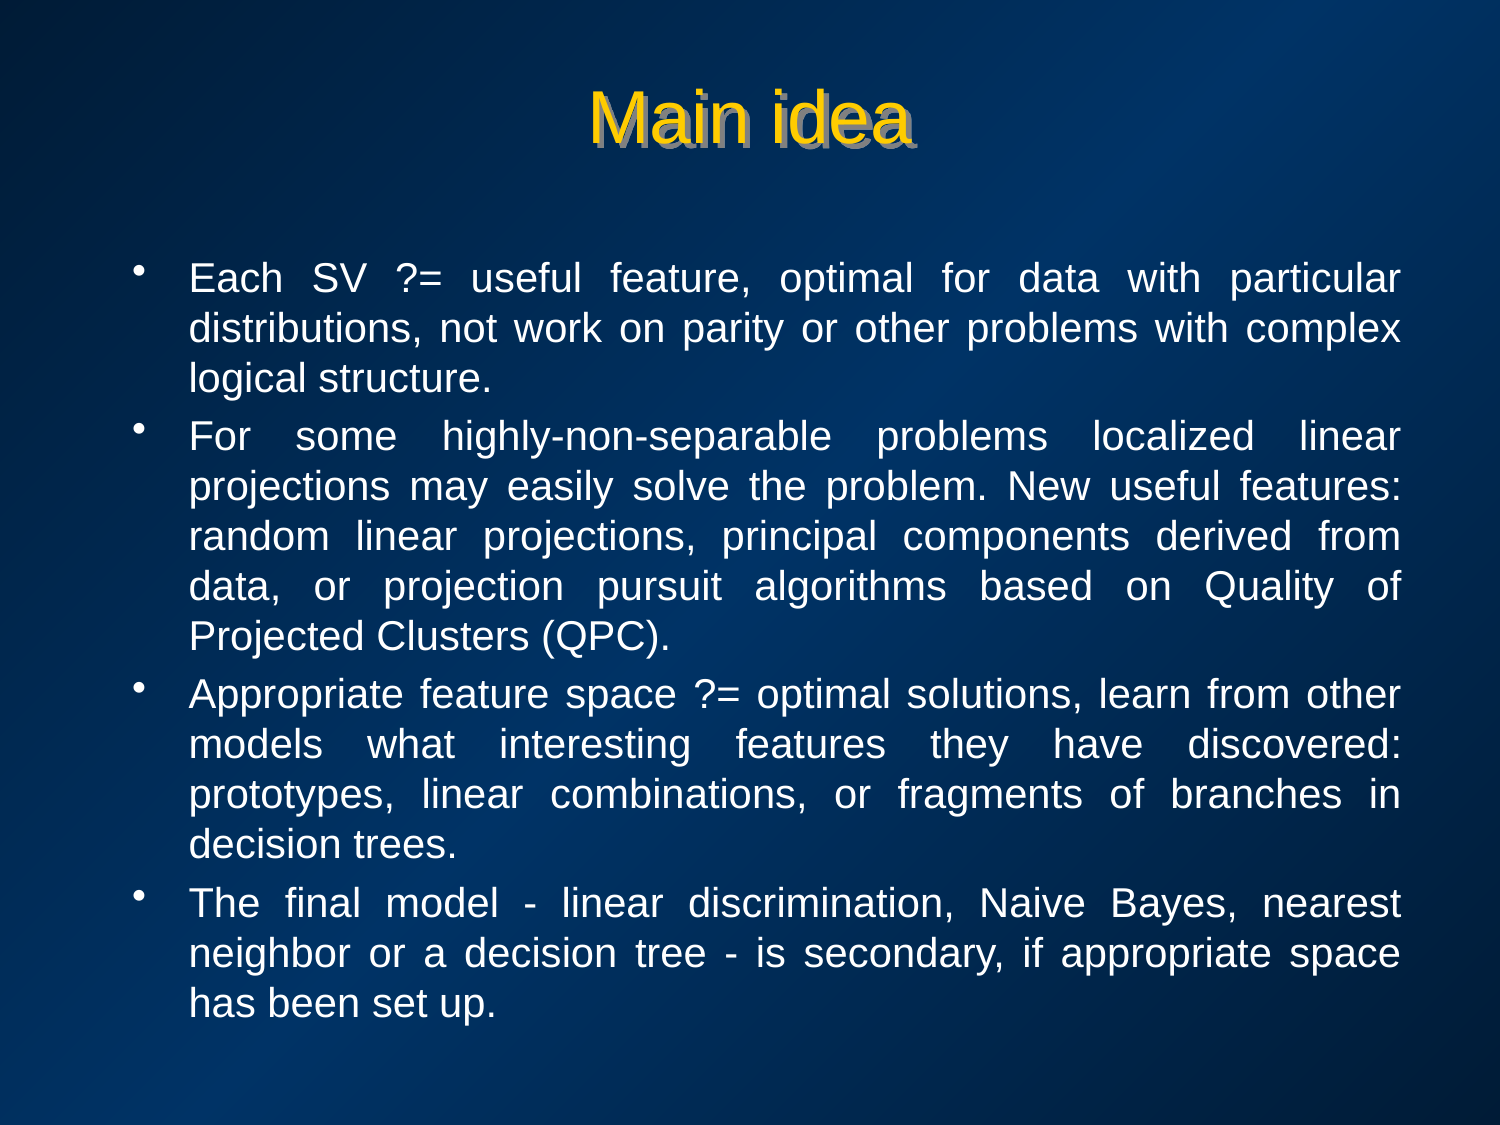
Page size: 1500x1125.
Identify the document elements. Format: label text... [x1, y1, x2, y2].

list Each SV ?= useful feature, optimal for data with particular distributions, not work on parity or other problems with complex logical structure. For some highly-non-separable problems localized linear projections may easily solve the problem. New useful features: random linear projections, principal components derived from data, or projection pursuit algorithms based on Quality of Projected Clusters (QPC). Appropriate feature space ?= optimal solutions, learn from other models what interesting features they have discovered: prototypes, linear combinations, or fragments of branches in decision trees. The final model - linear discrimination, Naive Bayes, nearest neighbor or a decision tree - is secondary, if appropriate space has been set up. [116, 184, 1418, 1083]
title Main idea [111, 42, 1388, 185]
